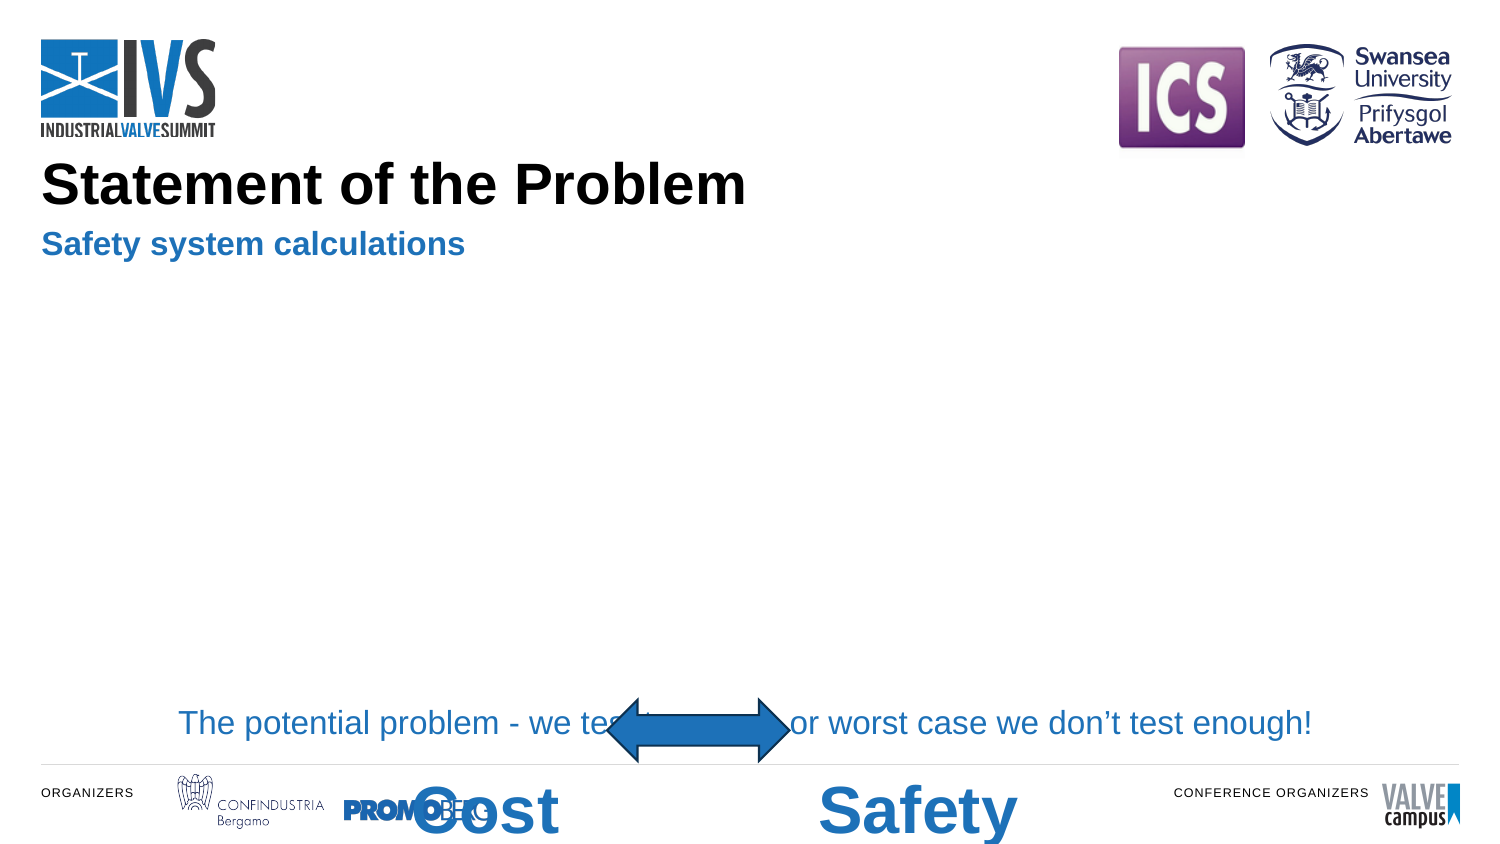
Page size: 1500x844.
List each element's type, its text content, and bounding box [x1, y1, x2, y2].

text_box [605, 697, 791, 764]
picture [167, 768, 334, 831]
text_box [1119, 39, 1452, 165]
title Statement of the Problem [41, 145, 981, 202]
picture [1377, 762, 1465, 844]
